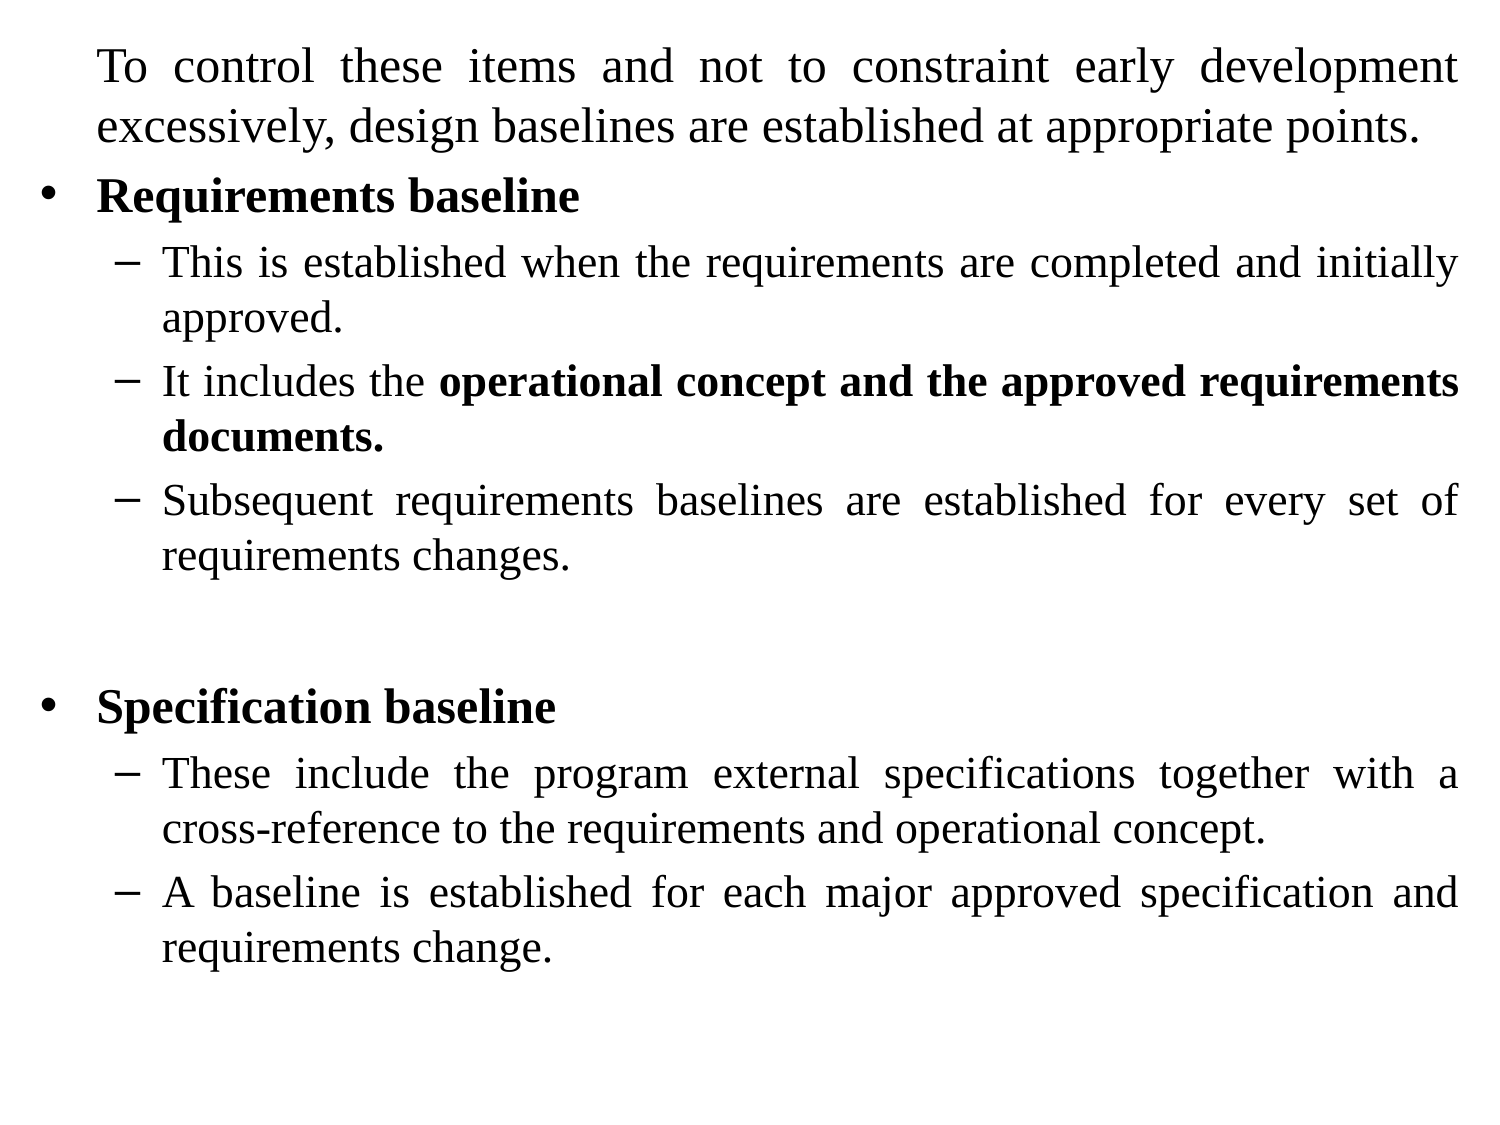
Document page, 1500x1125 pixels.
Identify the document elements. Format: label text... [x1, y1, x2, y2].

list To control these items and not to constraint early development excessively, design baselines are established at appropriate points. Requirements baseline This is established when the requirements are completed and initially approved. It includes the operational concept and the approved requirements documents. Subsequent requirements baselines are established for every set of requirements changes. Specification baseline These include the program external specifications together with a cross-reference to the requirements and operational concept. A baseline is established for each major approved specification and requirements change. [24, 24, 1475, 1100]
